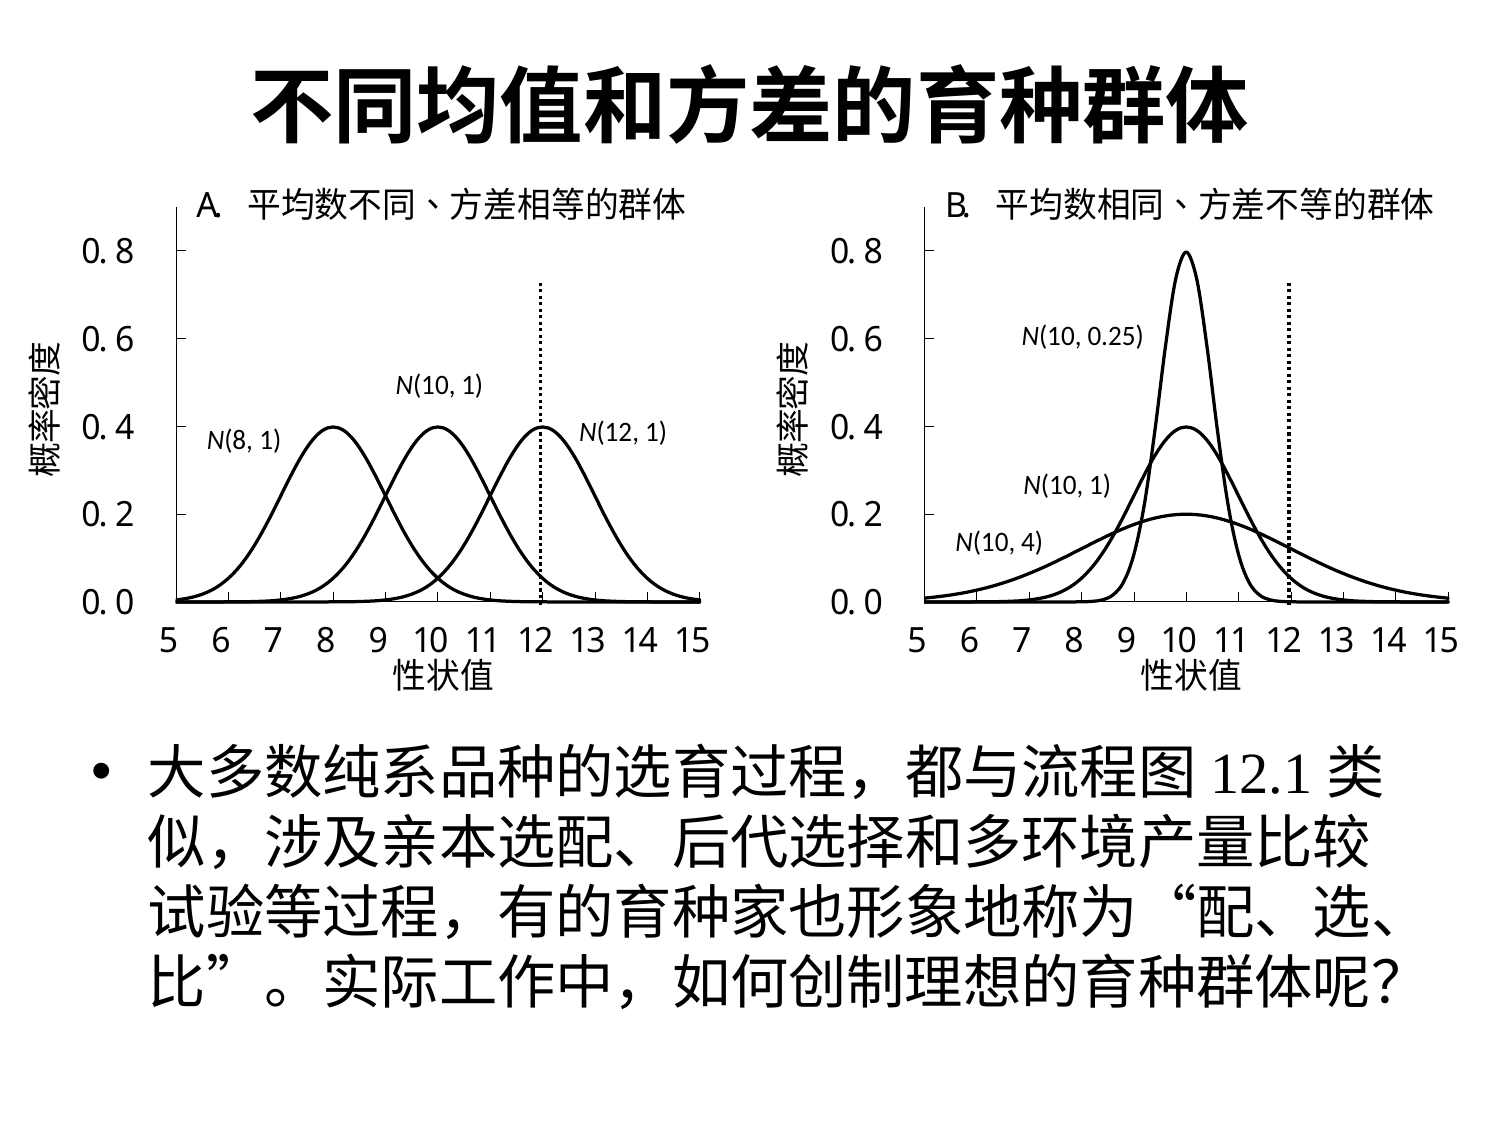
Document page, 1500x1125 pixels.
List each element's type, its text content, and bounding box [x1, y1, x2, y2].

list 大多数纯系品种的选育过程，都与流程图12.1类似，涉及亲本选配、后代选择和多环境产量比较试验等过程，有的育种家也形象地称为“配、选、比”。实际工作中，如何创制理想的育种群体呢？ [76, 727, 1424, 1047]
title 不同均值和方差的育种群体 [75, 45, 1425, 161]
picture [0, 172, 1500, 717]
